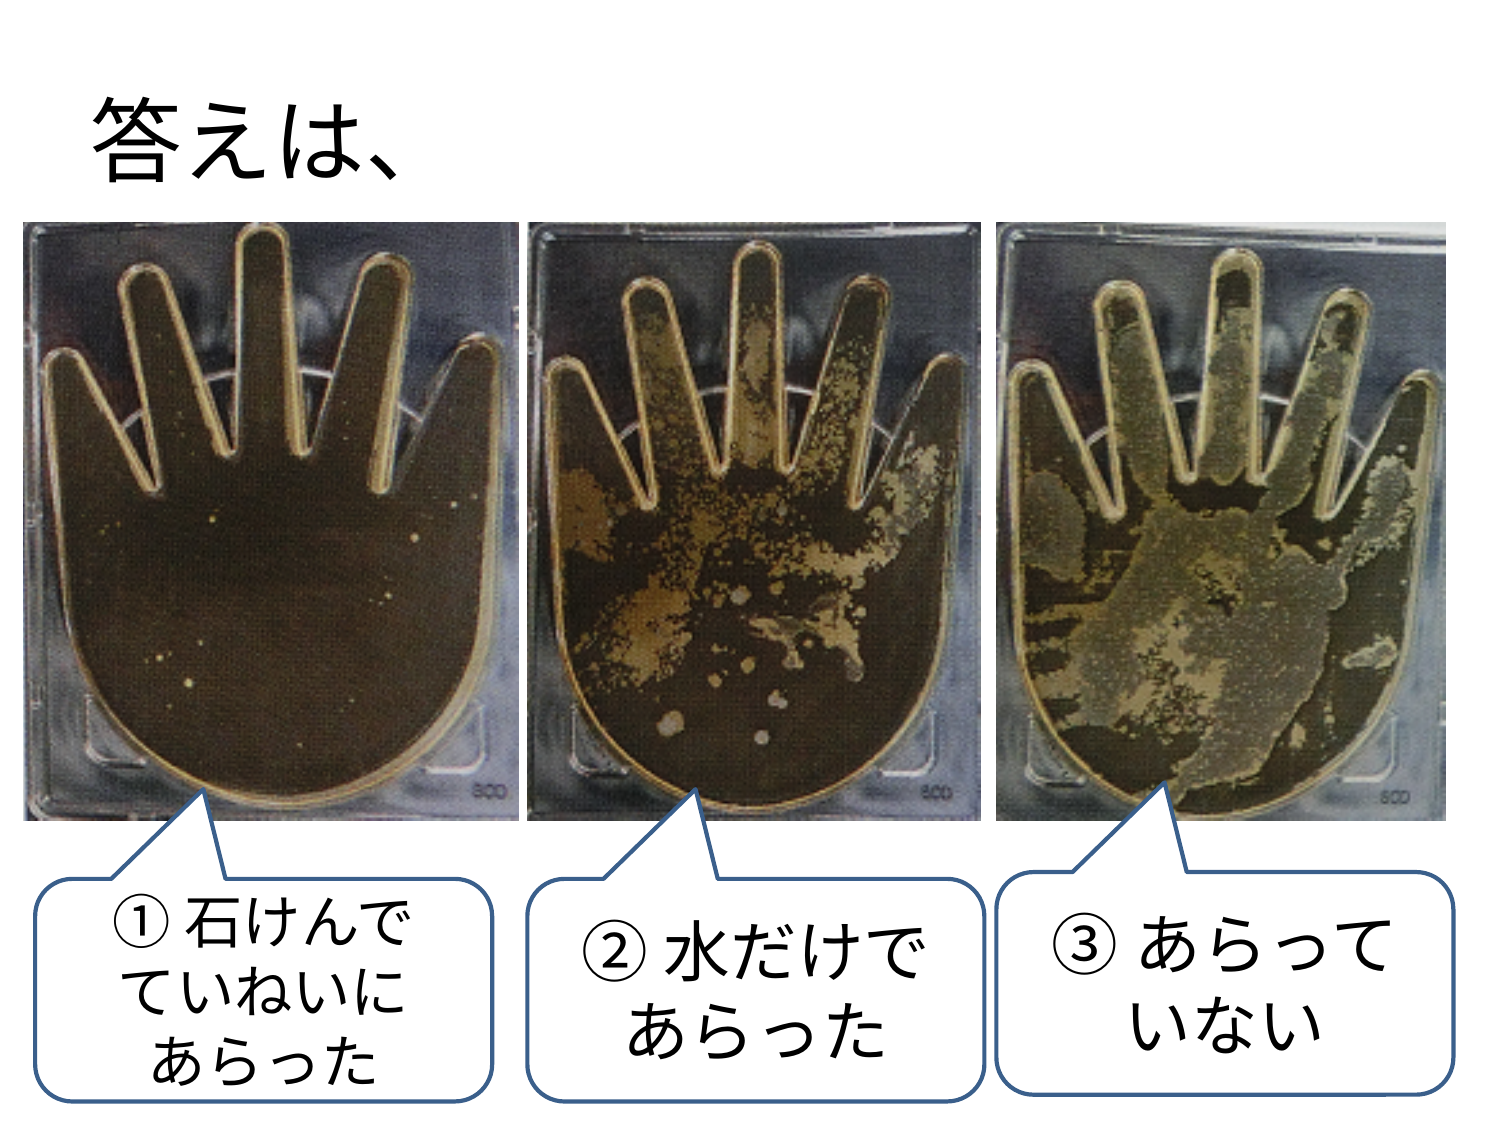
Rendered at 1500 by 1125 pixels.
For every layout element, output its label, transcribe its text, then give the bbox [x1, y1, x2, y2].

text_box ③あらって いない [994, 829, 1456, 1097]
picture [527, 222, 982, 821]
text_box ②水だけで あらった [525, 829, 987, 1104]
picture [995, 222, 1446, 821]
text_box ①石けんで ていねいに あらった [33, 829, 495, 1104]
title 答えは、 [75, 45, 1425, 233]
picture [23, 222, 519, 821]
